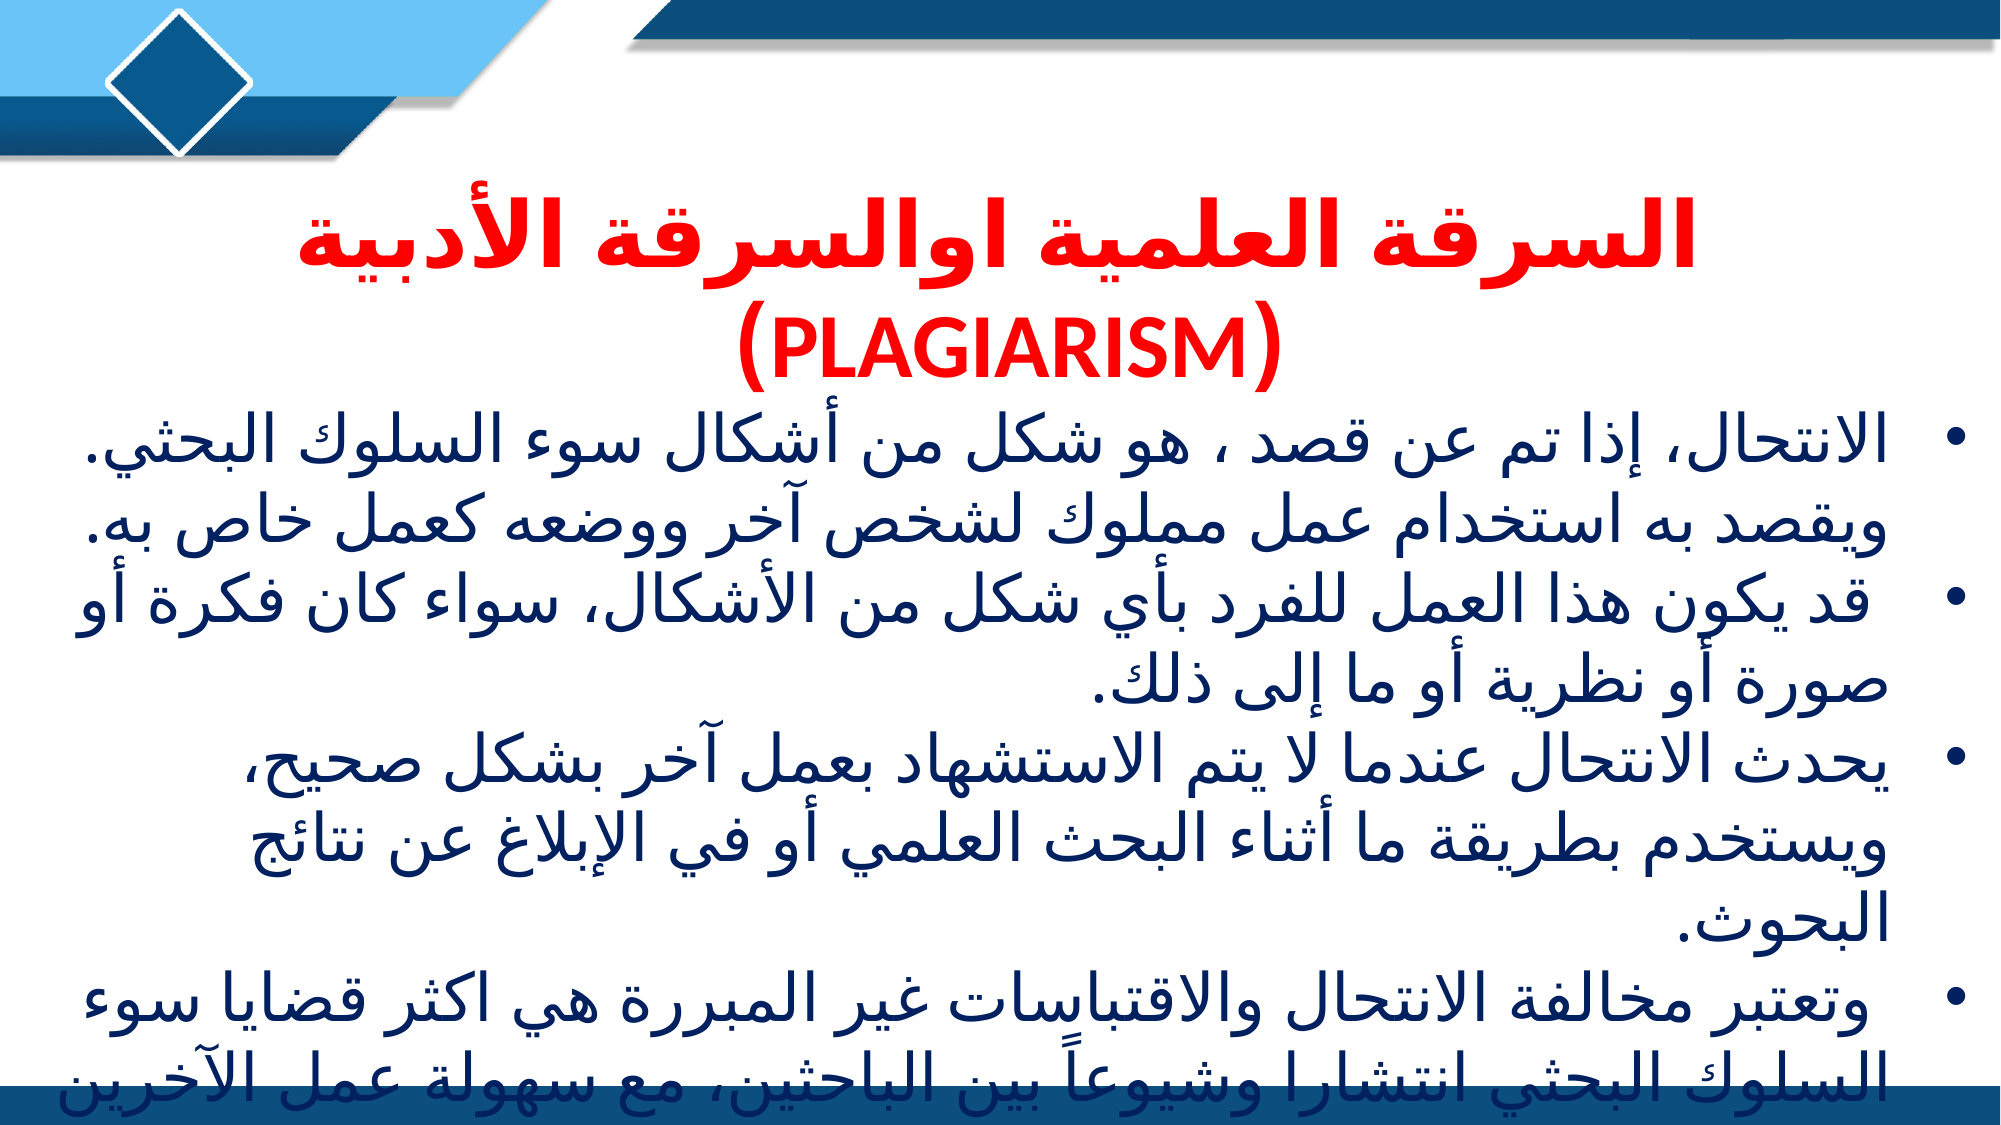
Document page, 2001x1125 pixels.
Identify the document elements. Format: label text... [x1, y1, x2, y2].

picture [0, 0, 2001, 1125]
text_box السرقة العلمية اوالسرقة الأدبية (PLAGIARISM) الانتحال، إذا تم عن قصد ، هو شكل من أشكال سوء السلوك البحثي. ويقصد به استخدام عمل مملوك لشخص آخر ووضعه كعمل خاص به. قد يكون هذا العمل للفرد بأي شكل من الأشكال، سواء كان فكرة أو صورة أو نظرية أو ما إلى ذلك. يحدث الانتحال عندما لا يتم الاستشهاد بعمل آخر بشكل صحيح، ويستخدم بطريقة ما أثناء البحث العلمي أو في الإبلاغ عن نتائج البحوث. وتعتبر مخالفة الانتحال والاقتباسات غير المبررة هي اكثر قضايا سوء السلوك البحثي انتشارا وشيوعاً بين الباحثين، مع سهولة عمل الآخرين وإمكانية الوصول إليه عبر الإنترنت. [14, 168, 1983, 1125]
